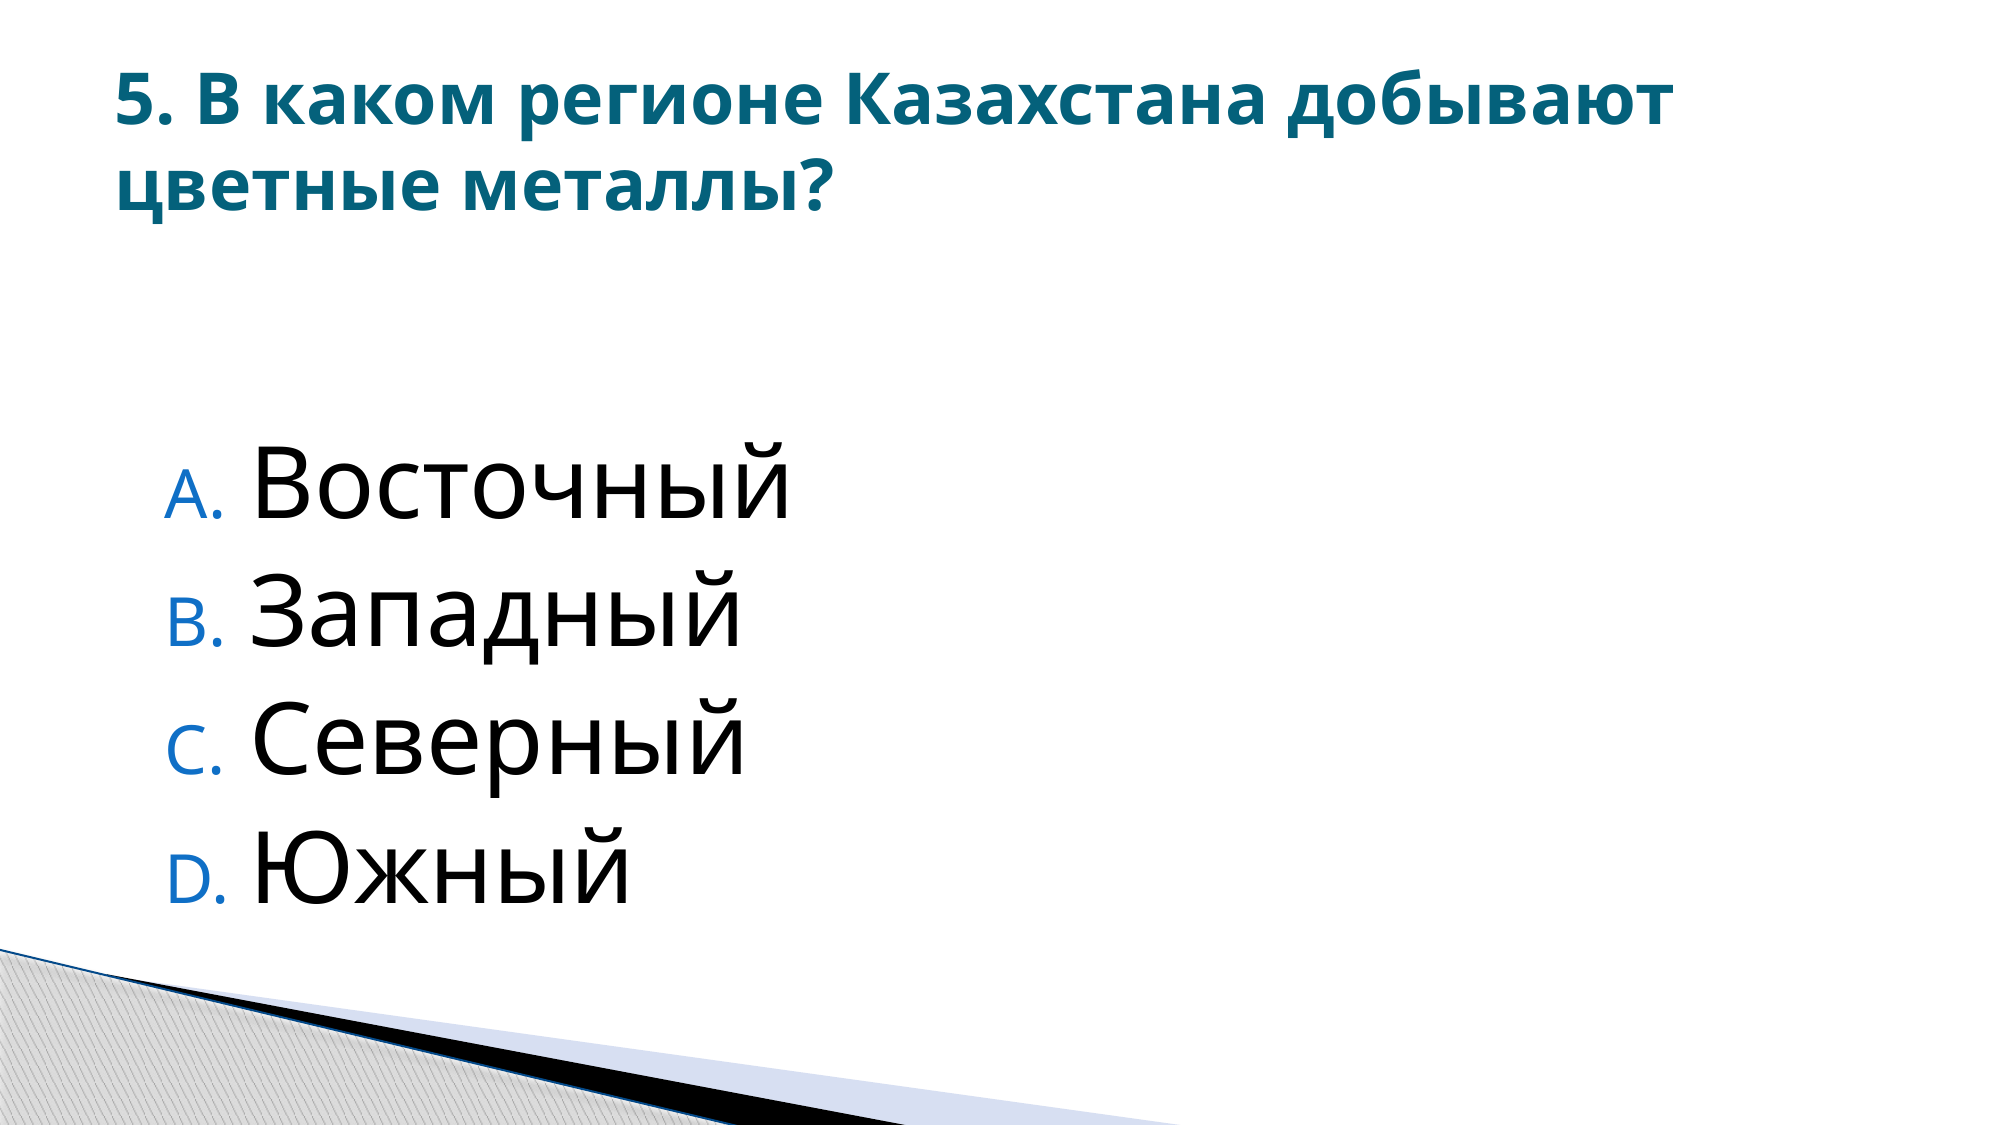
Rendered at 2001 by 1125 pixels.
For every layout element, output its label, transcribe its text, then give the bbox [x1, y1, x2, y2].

list Восточный Западный Северный Южный [150, 411, 1875, 1125]
title 5. В каком регионе Казахстана добывают цветные металлы? [99, 45, 1900, 233]
